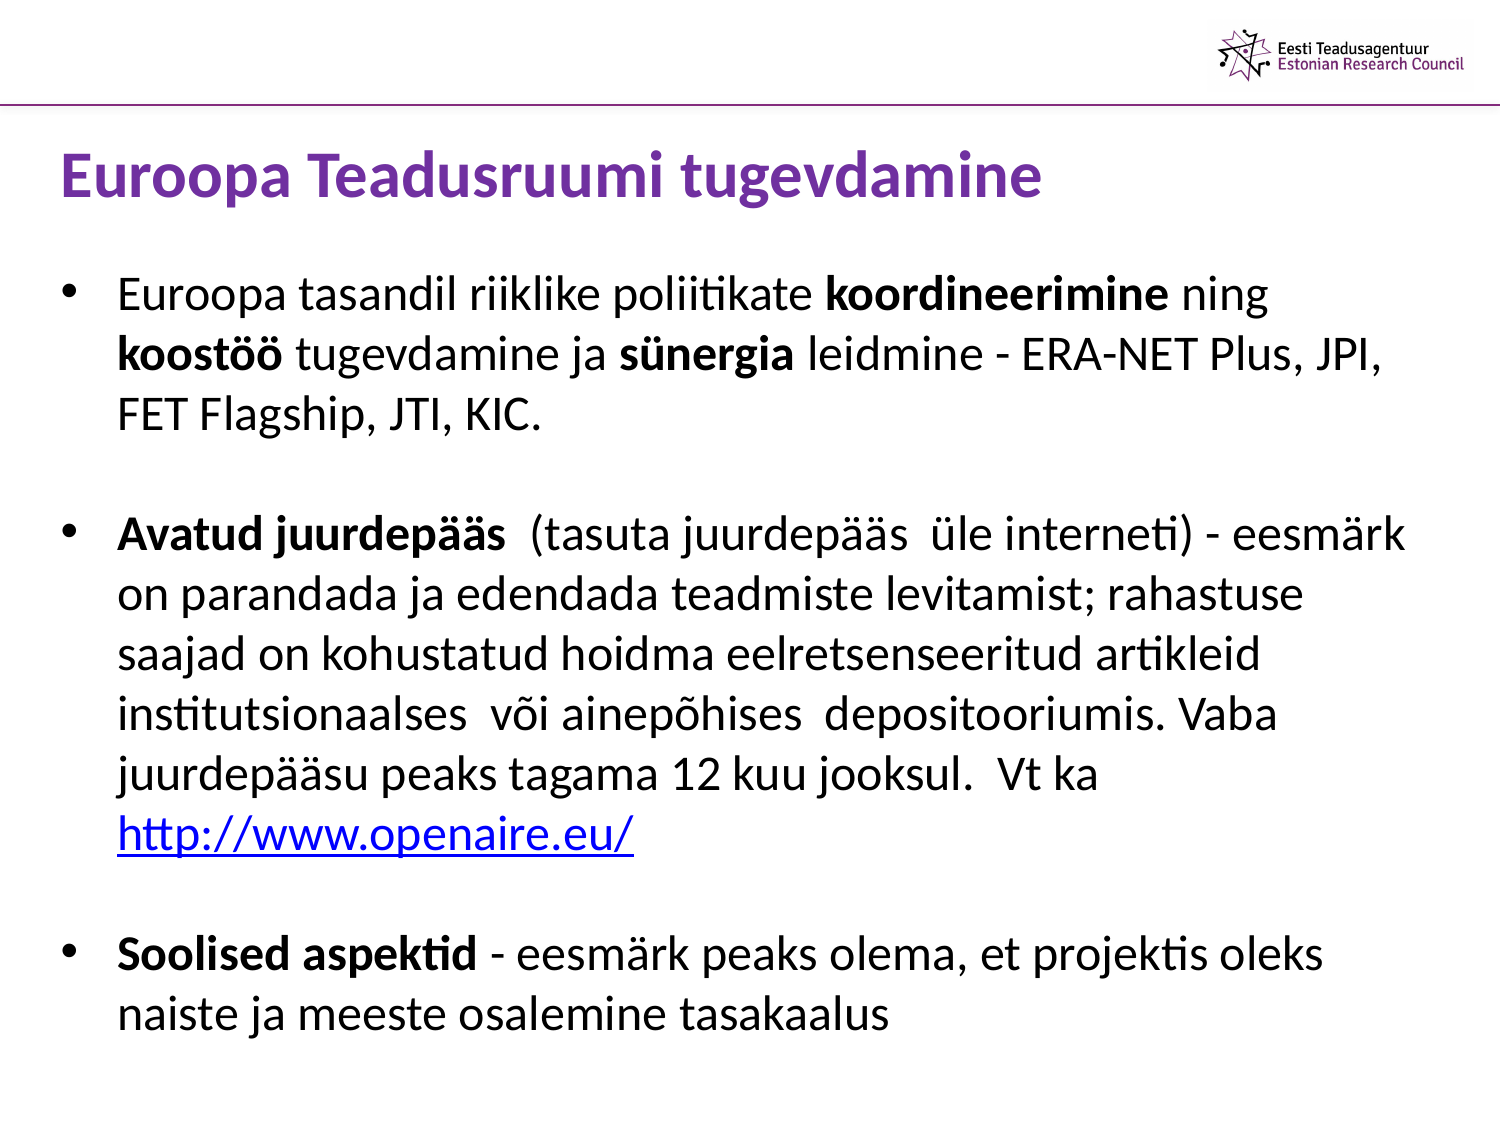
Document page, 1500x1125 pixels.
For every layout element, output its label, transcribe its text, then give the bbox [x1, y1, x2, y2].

picture [1207, 19, 1474, 92]
text_box Euroopa Teadusruumi tugevdamine Euroopa tasandil riiklike poliitikate koordineerimine ning koostöö tugevdamine ja sünergia leidmine - ERA-NET Plus, JPI, FET Flagship, JTI, KIC. Avatud juurdepääs (tasuta juurdepääs üle interneti) - eesmärk on parandada ja edendada teadmiste levitamist; rahastuse saajad on kohustatud hoidma eelretsenseeritud artikleid institutsionaalses või ainepõhises depositooriumis. Vaba juurdepääsu peaks tagama 12 kuu jooksul. Vt ka http://www.openaire.eu/ Soolised aspektid - eesmärk peaks olema, et projektis oleks naiste ja meeste osalemine tasakaalus [45, 123, 1456, 1048]
